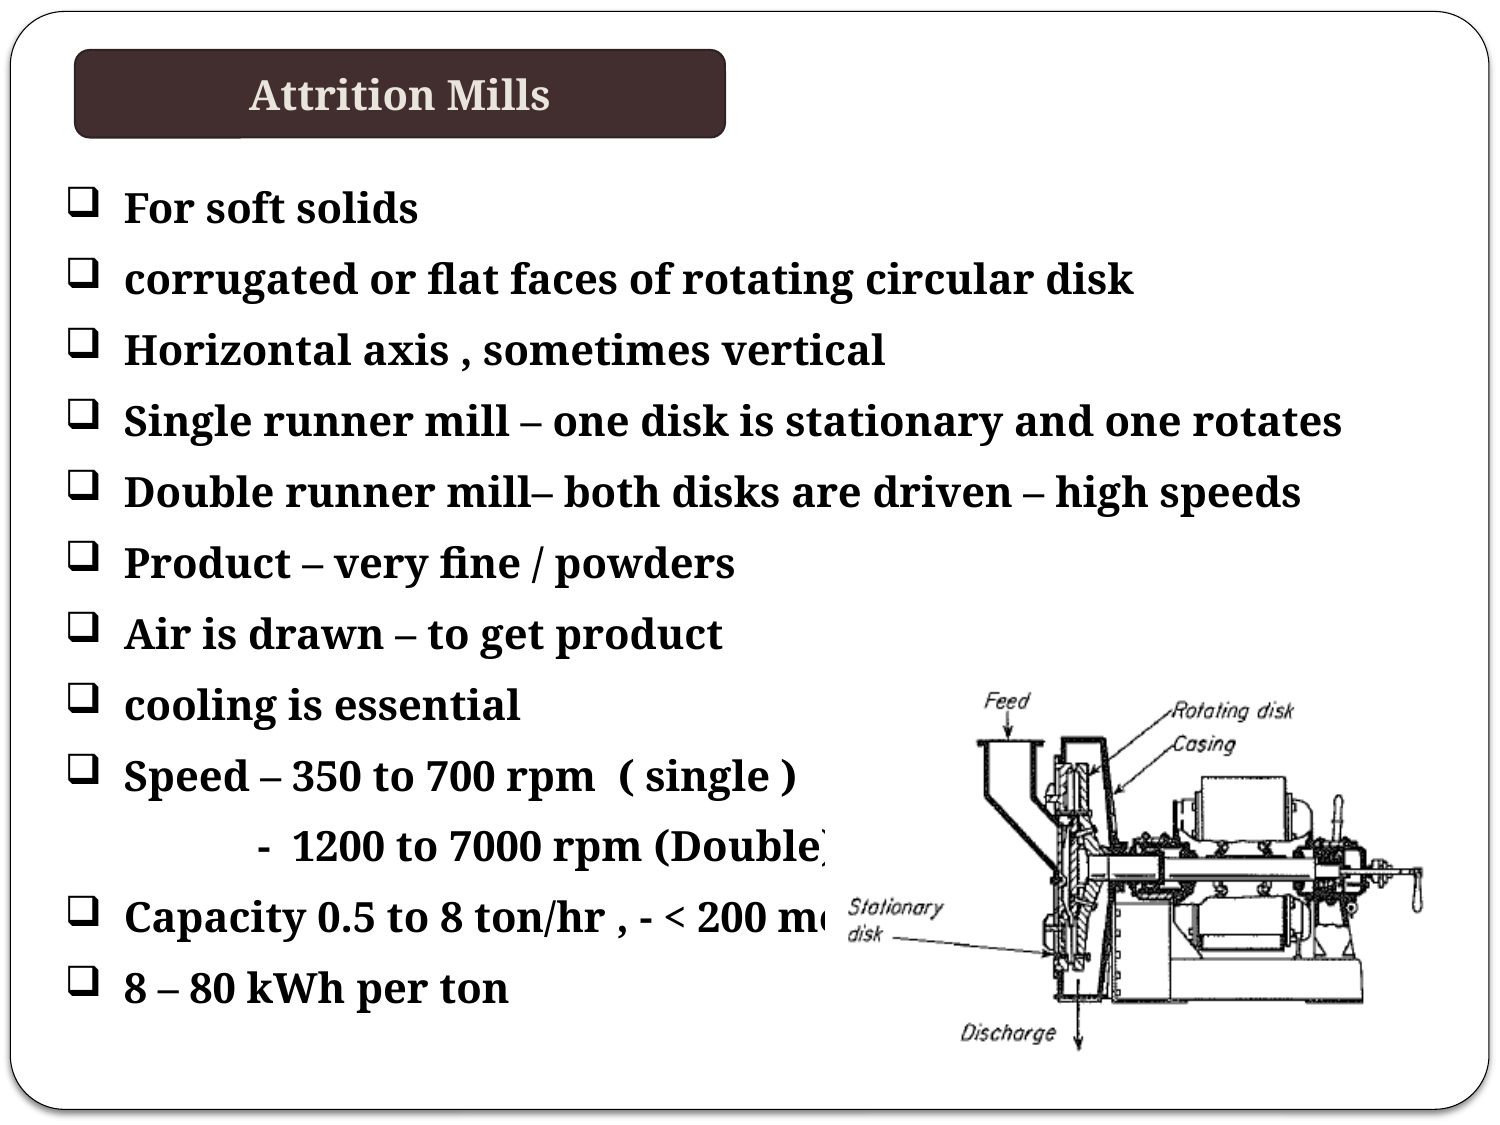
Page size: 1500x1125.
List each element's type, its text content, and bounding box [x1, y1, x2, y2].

text_box For soft solids corrugated or flat faces of rotating circular disk Horizontal axis , sometimes vertical Single runner mill – one disk is stationary and one rotates Double runner mill– both disks are driven – high speeds Product – very fine / powders Air is drawn – to get product cooling is essential Speed – 350 to 700 rpm ( single ) - 1200 to 7000 rpm (Double) Capacity 0.5 to 8 ton/hr , - < 200 mesh 8 – 80 kWh per ton [50, 174, 1363, 1020]
picture [824, 674, 1488, 1055]
text_box Attrition Mills [73, 48, 727, 139]
